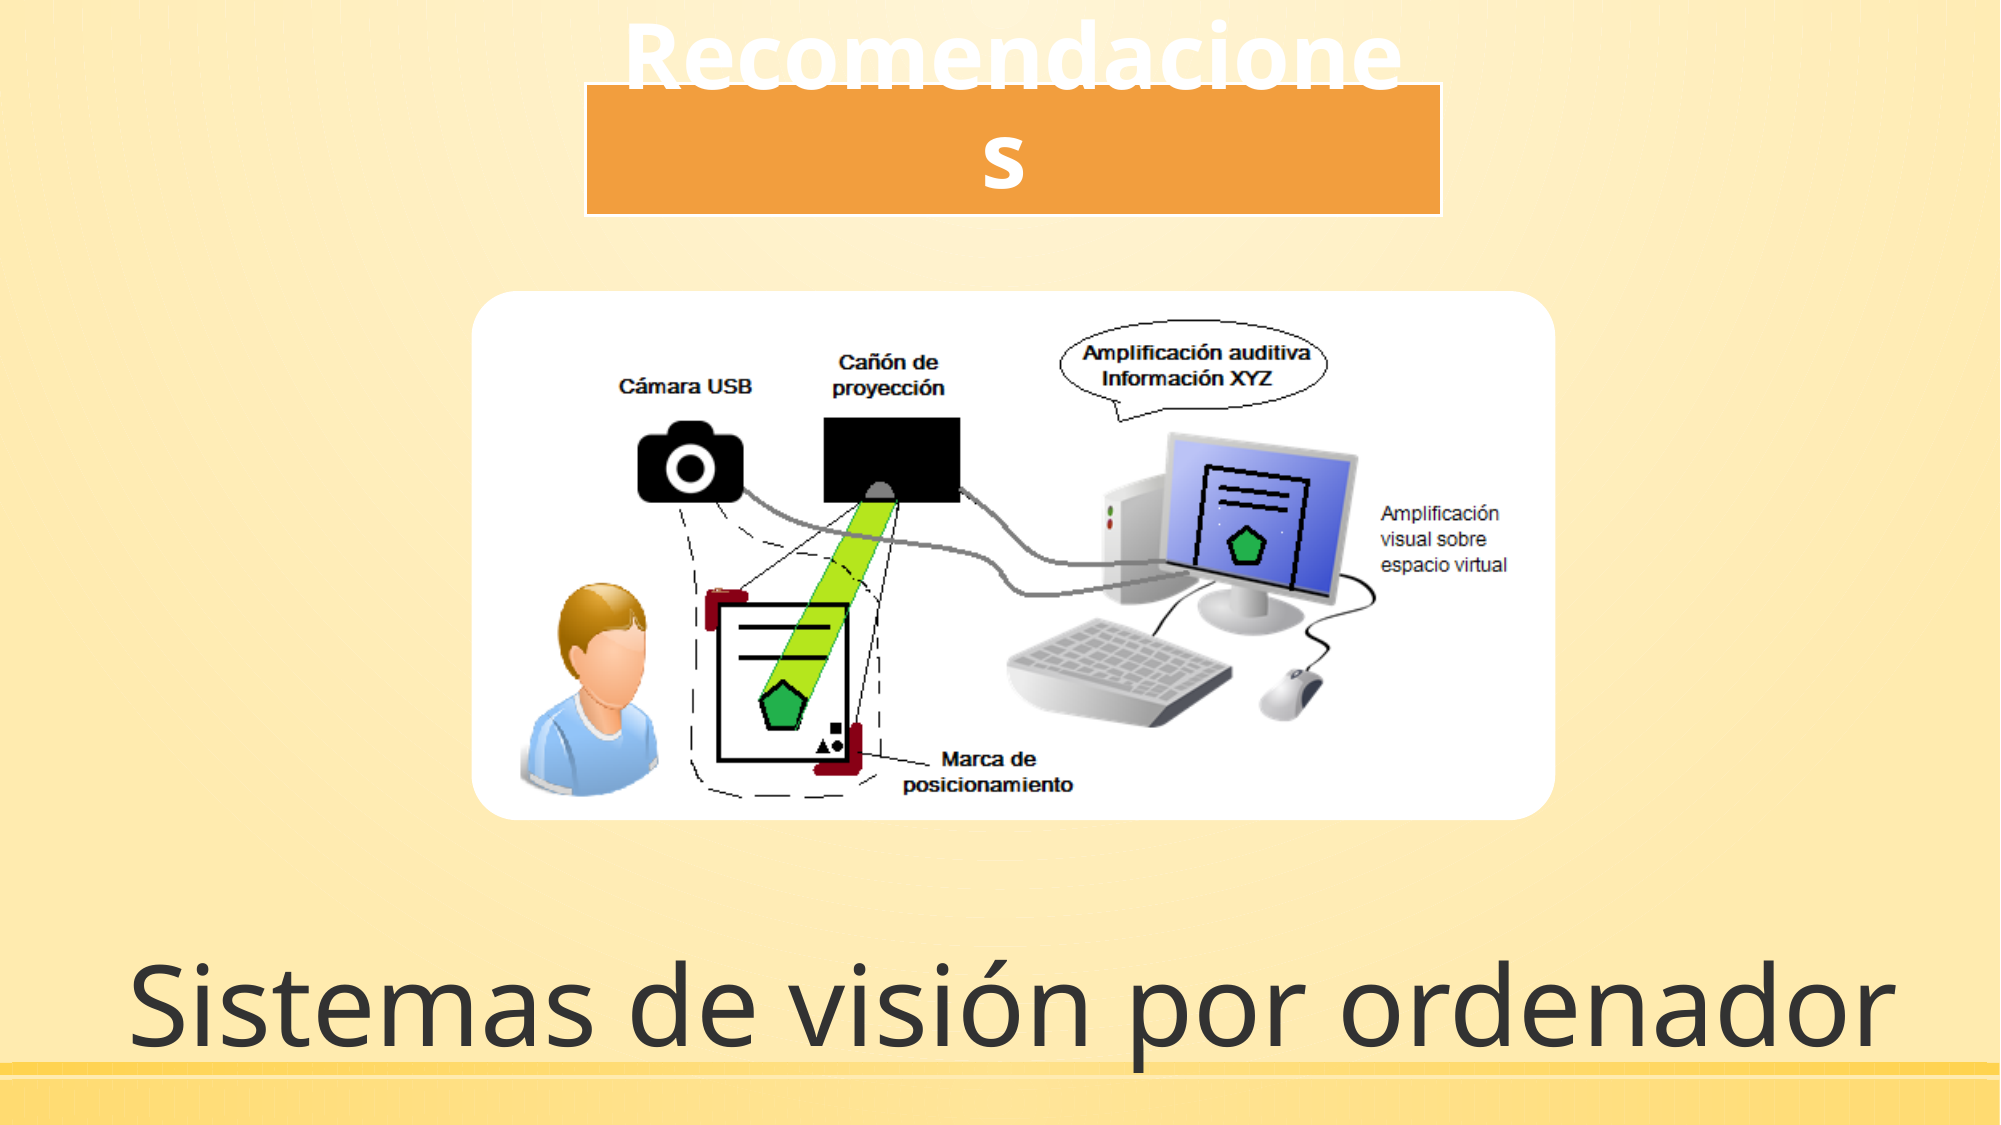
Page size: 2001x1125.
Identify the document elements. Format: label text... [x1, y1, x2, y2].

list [471, 291, 1556, 821]
title Recomendaciones [584, 82, 1443, 217]
text_box Sistemas de visión por ordenador [83, 926, 1944, 1077]
